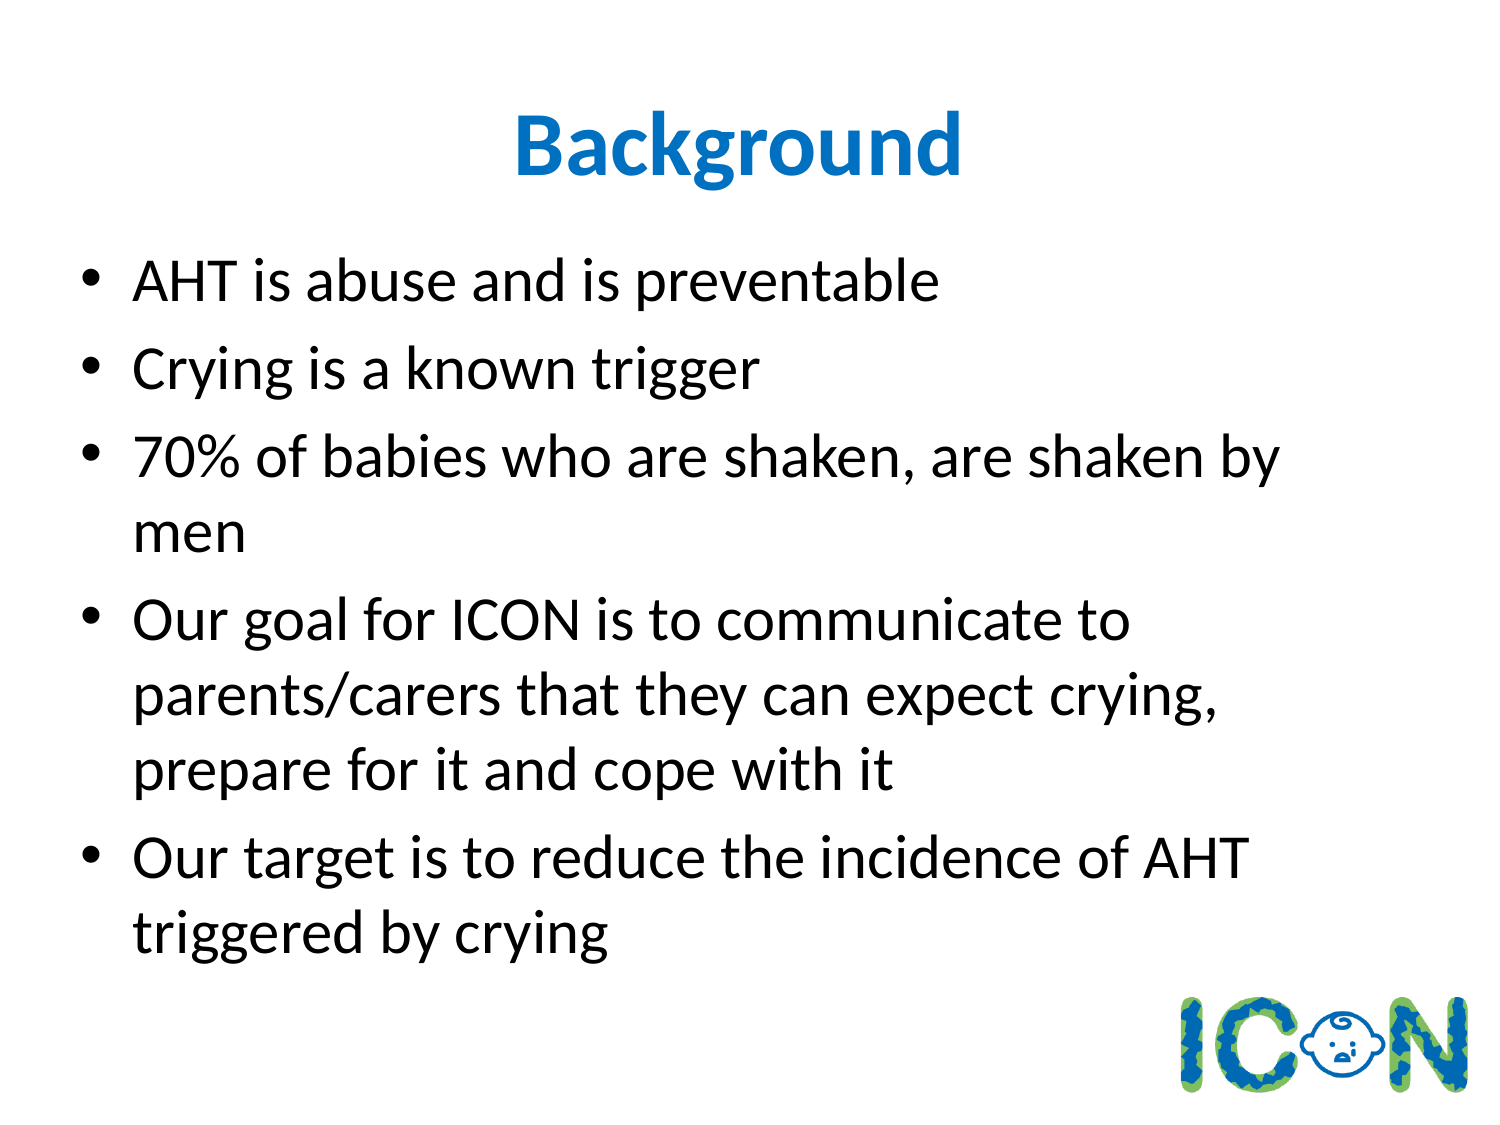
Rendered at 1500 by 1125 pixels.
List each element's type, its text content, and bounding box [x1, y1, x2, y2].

title Background [75, 45, 1425, 233]
picture [1148, 964, 1500, 1125]
list AHT is abuse and is preventable Crying is a known trigger 70% of babies who are shaken, are shaken by men Our goal for ICON is to communicate to parents/carers that they can expect crying, prepare for it and cope with it Our target is to reduce the incidence of AHT triggered by crying [64, 231, 1415, 974]
